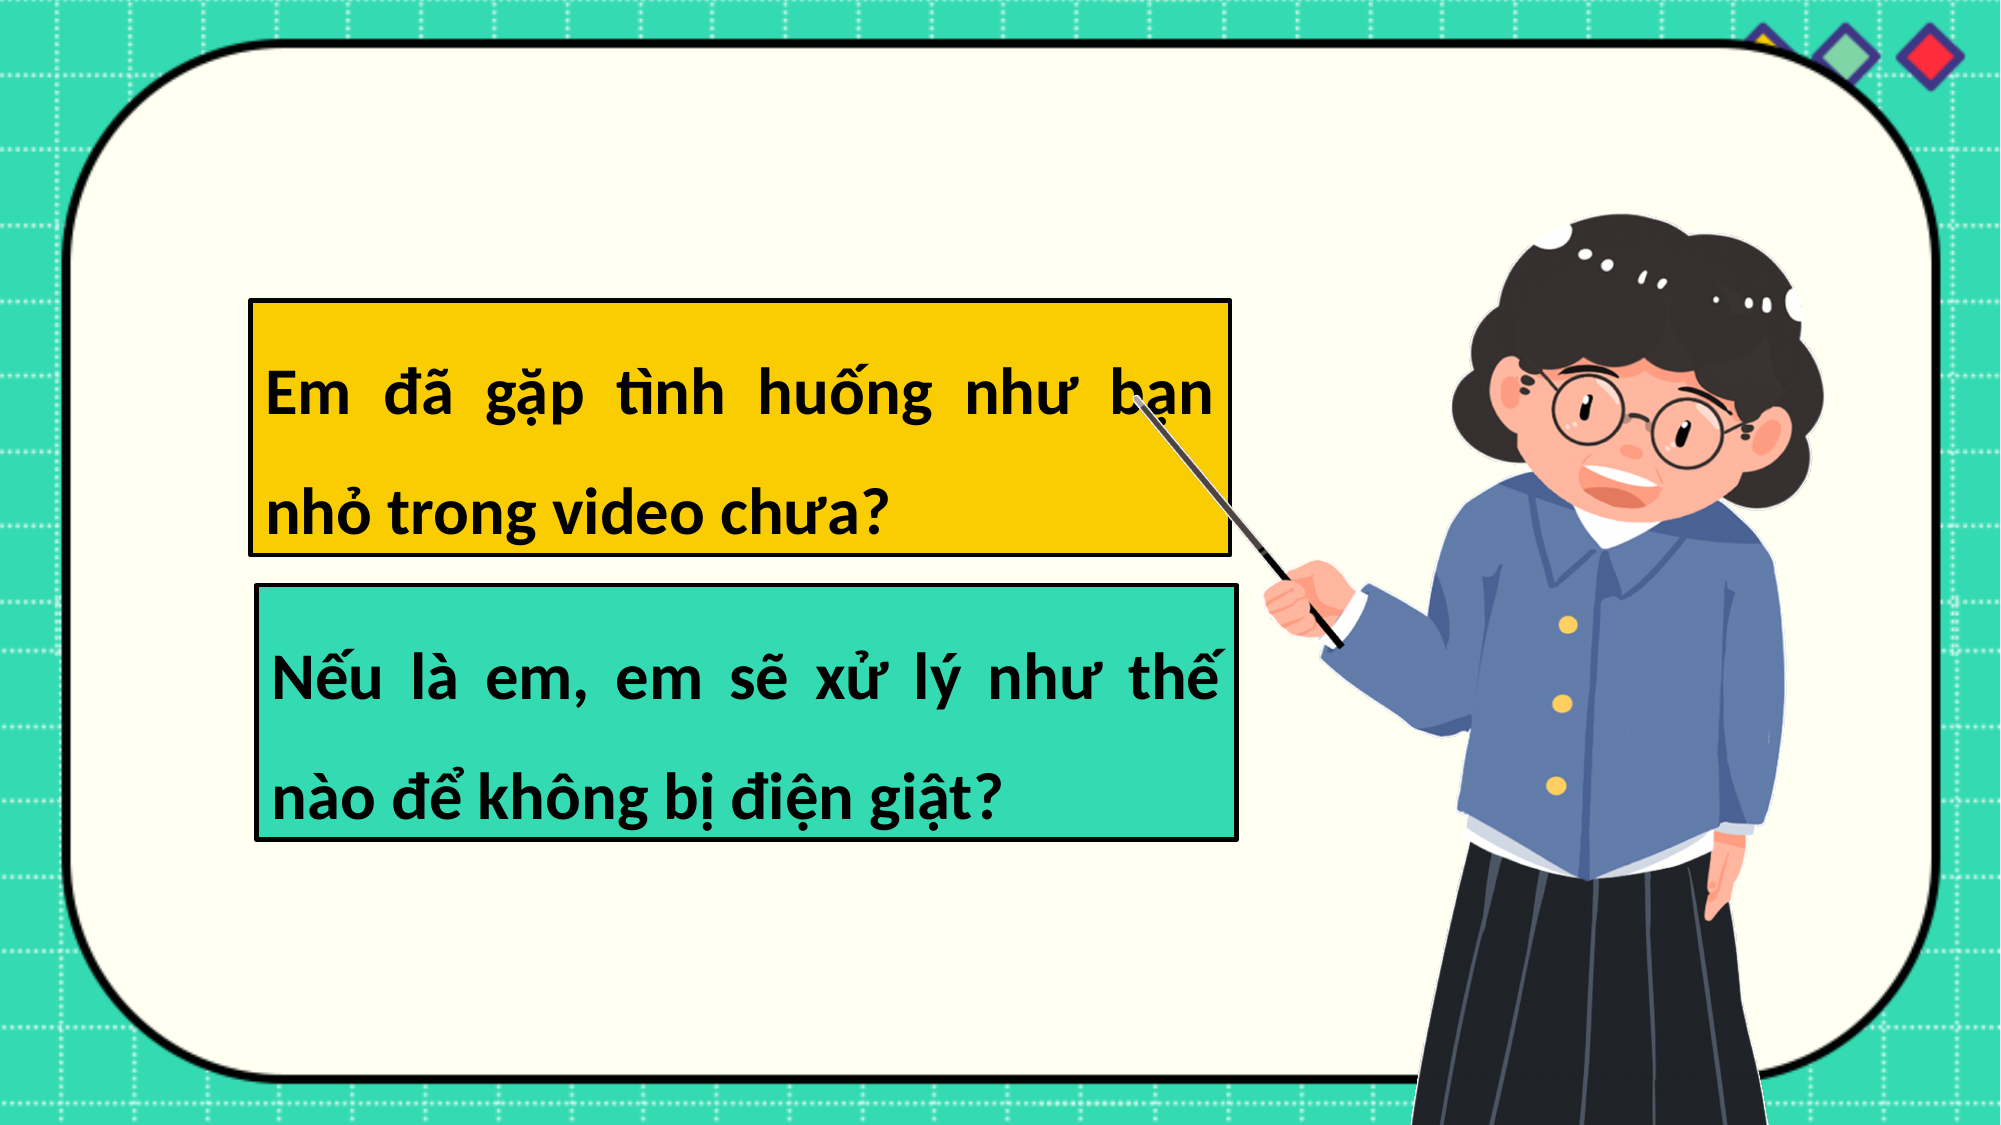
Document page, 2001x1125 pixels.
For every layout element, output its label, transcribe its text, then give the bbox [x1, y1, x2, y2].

picture [0, 0, 2001, 1125]
text_box Nếu là em, em sẽ xử lý như thế nào để không bị điện giật? [256, 585, 1090, 840]
text_box Em đã gặp tình huống như bạn nhỏ trong video chưa? [250, 300, 1090, 556]
